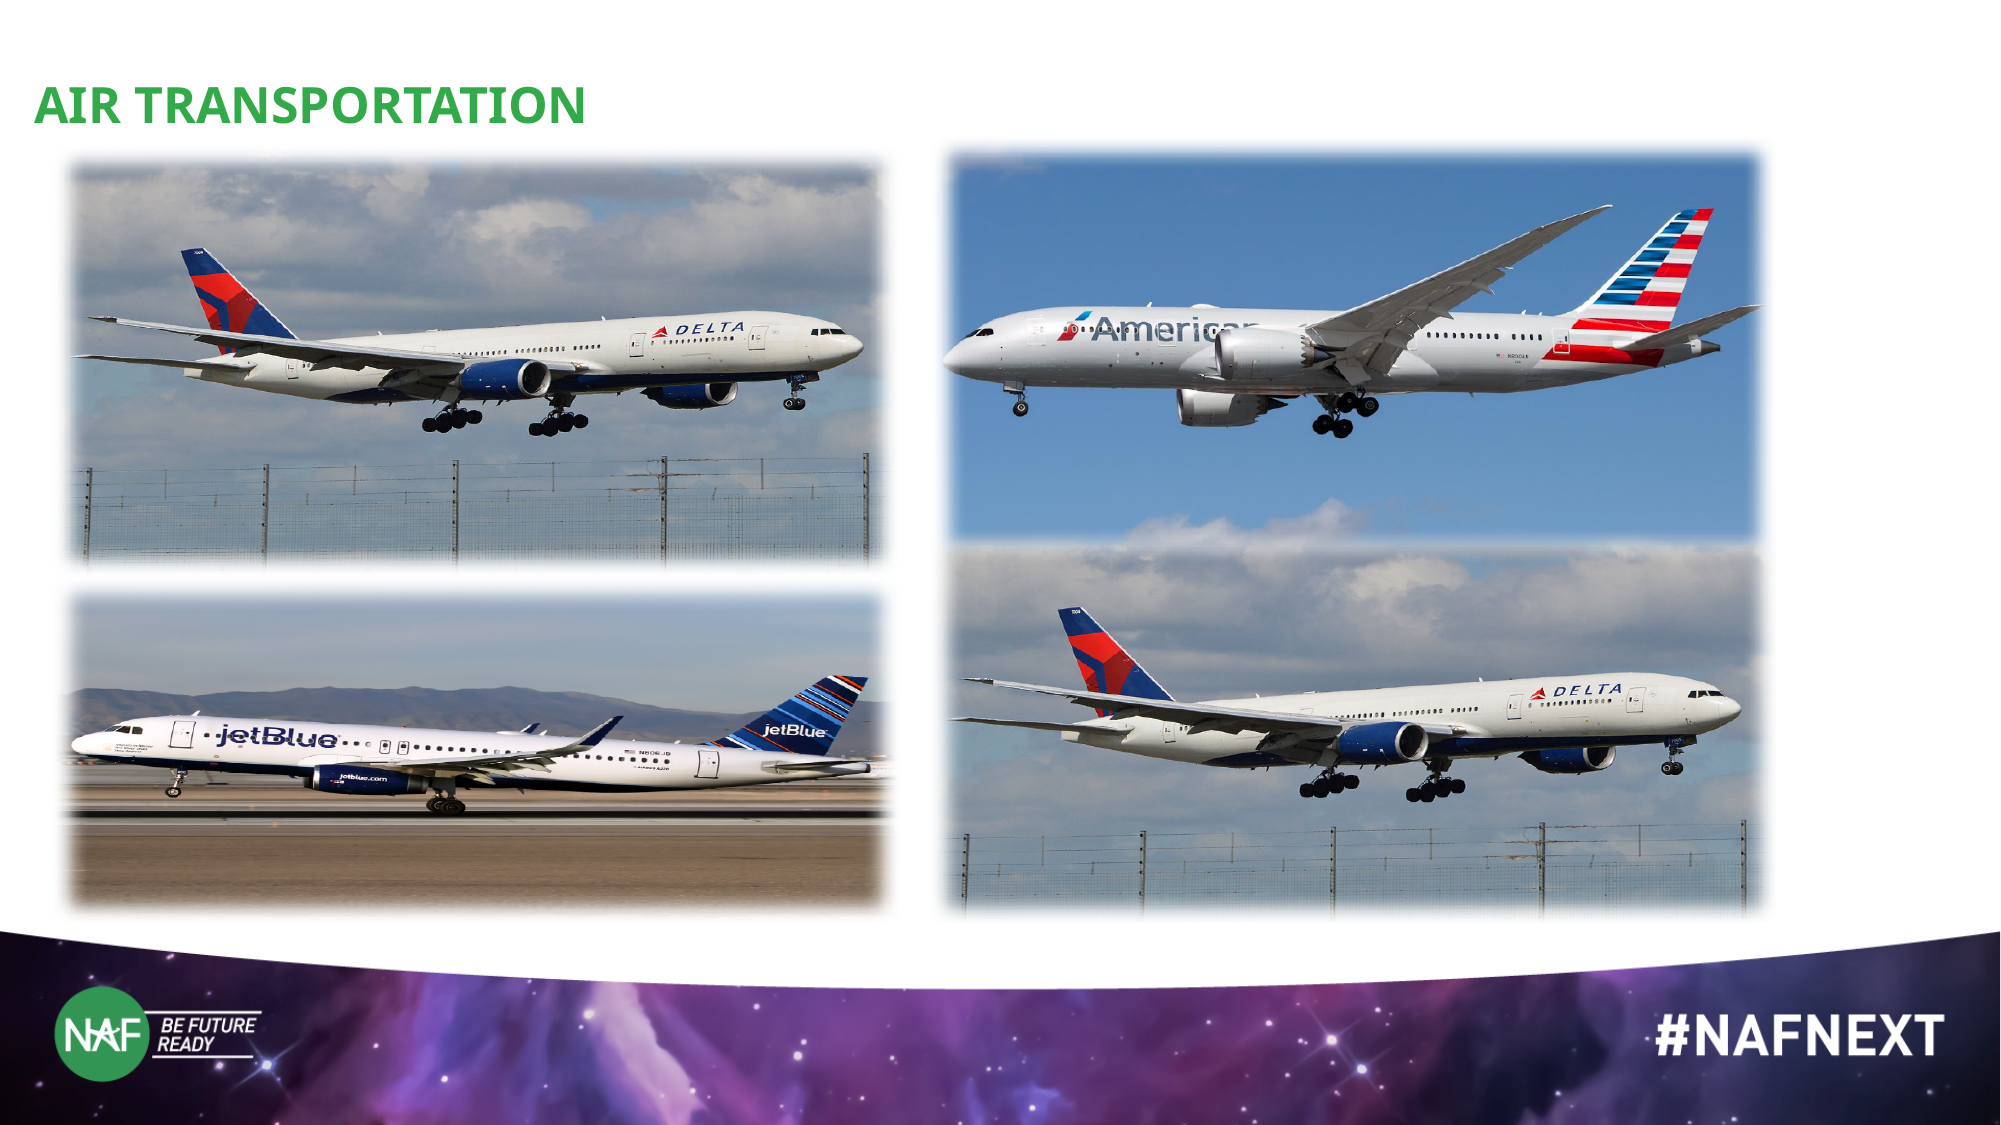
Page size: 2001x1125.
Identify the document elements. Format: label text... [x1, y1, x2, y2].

picture [0, 0, 2001, 1125]
text_box AIR TRANSPORTATION [19, 13, 1844, 146]
